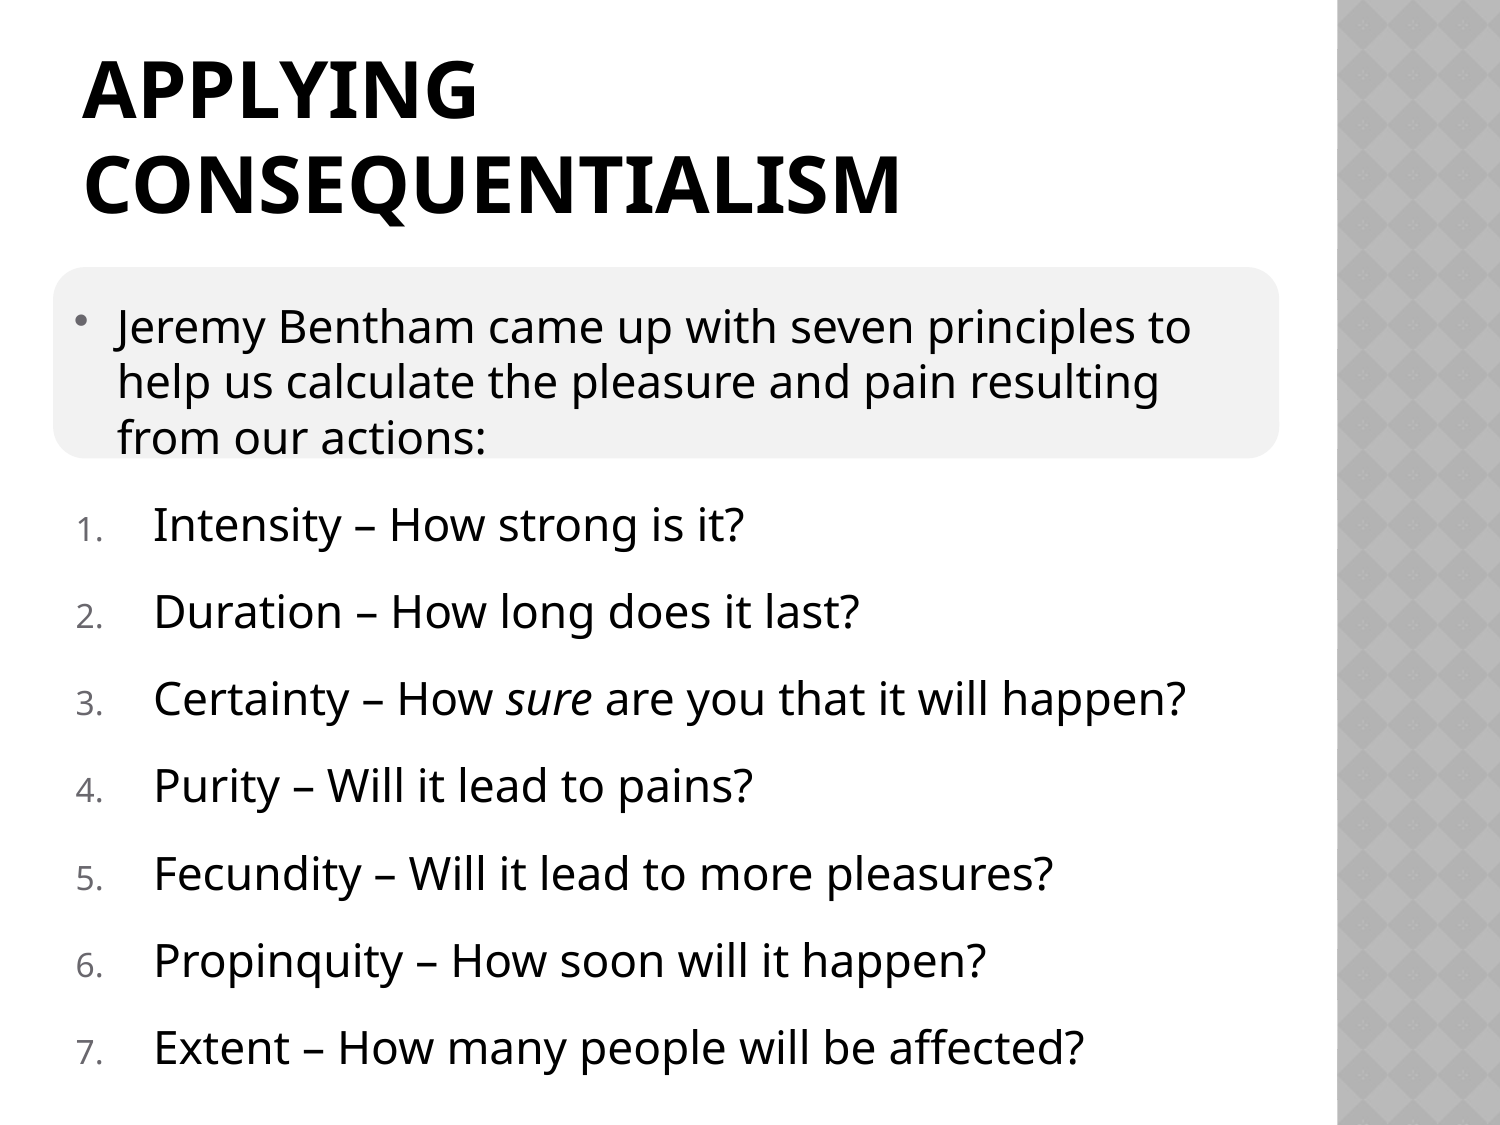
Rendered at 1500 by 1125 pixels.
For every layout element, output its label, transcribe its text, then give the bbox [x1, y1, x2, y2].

text_box [49, 263, 1283, 452]
list Jeremy Bentham came up with seven principles to help us calculate the pleasure and pain resulting from our actions: Intensity – How strong is it? Duration – How long does it last? Certainty – How sure are you that it will happen? Purity – Will it lead to pains? Fecundity – Will it lead to more pleasures? Propinquity – How soon will it happen? Extent – How many people will be affected? [60, 290, 1280, 1085]
title Applying CONSEQUENTIALISM [75, 42, 1263, 230]
